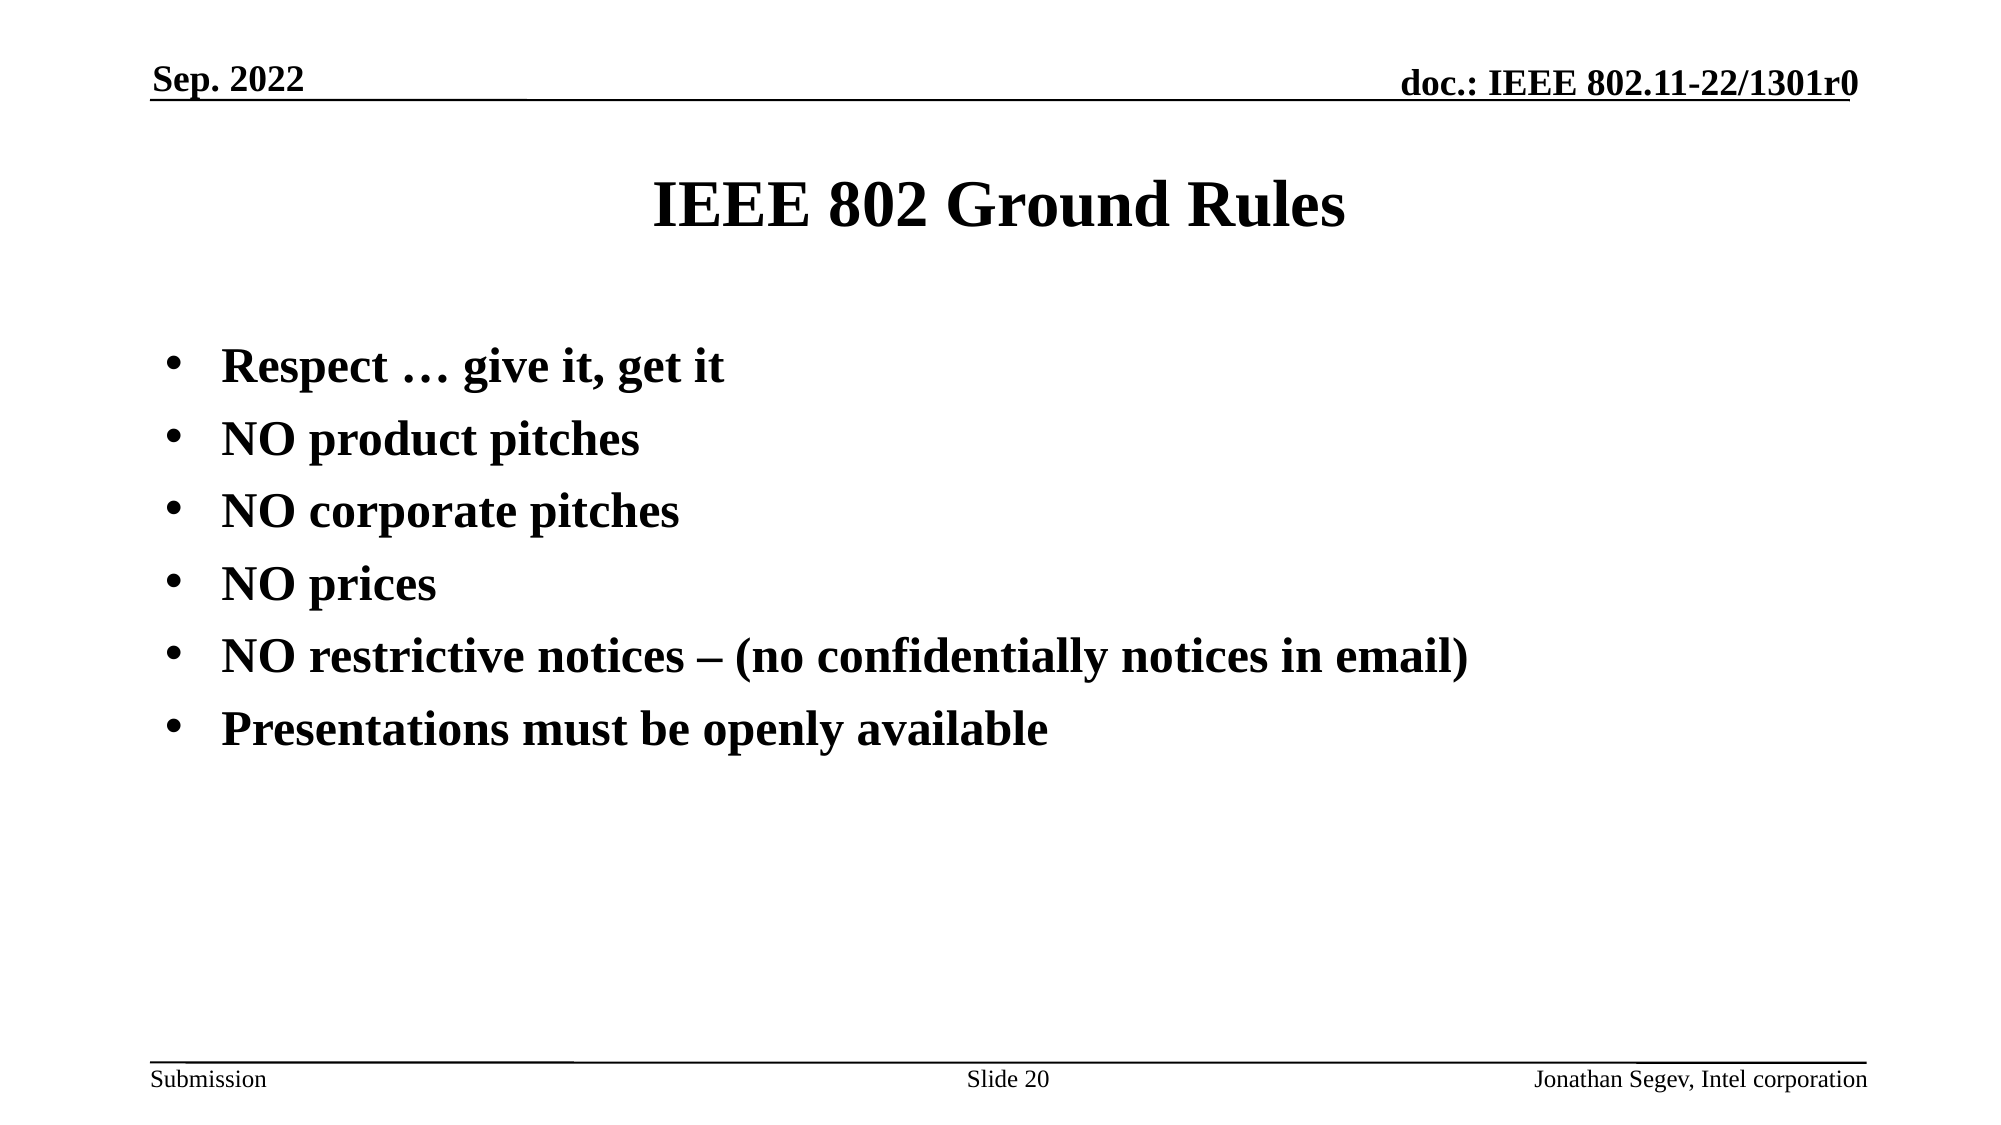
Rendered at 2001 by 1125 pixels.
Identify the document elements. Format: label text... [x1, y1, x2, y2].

list Respect … give it, get it NO product pitches NO corporate pitches NO prices NO restrictive notices – (no confidentially notices in email) Presentations must be openly available [149, 324, 1850, 1000]
title IEEE 802 Ground Rules [149, 112, 1850, 288]
slide_number Slide 20 [950, 1061, 1067, 1123]
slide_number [152, 54, 563, 100]
footer Jonathan Segev, Intel corporation [1171, 1061, 1869, 1093]
